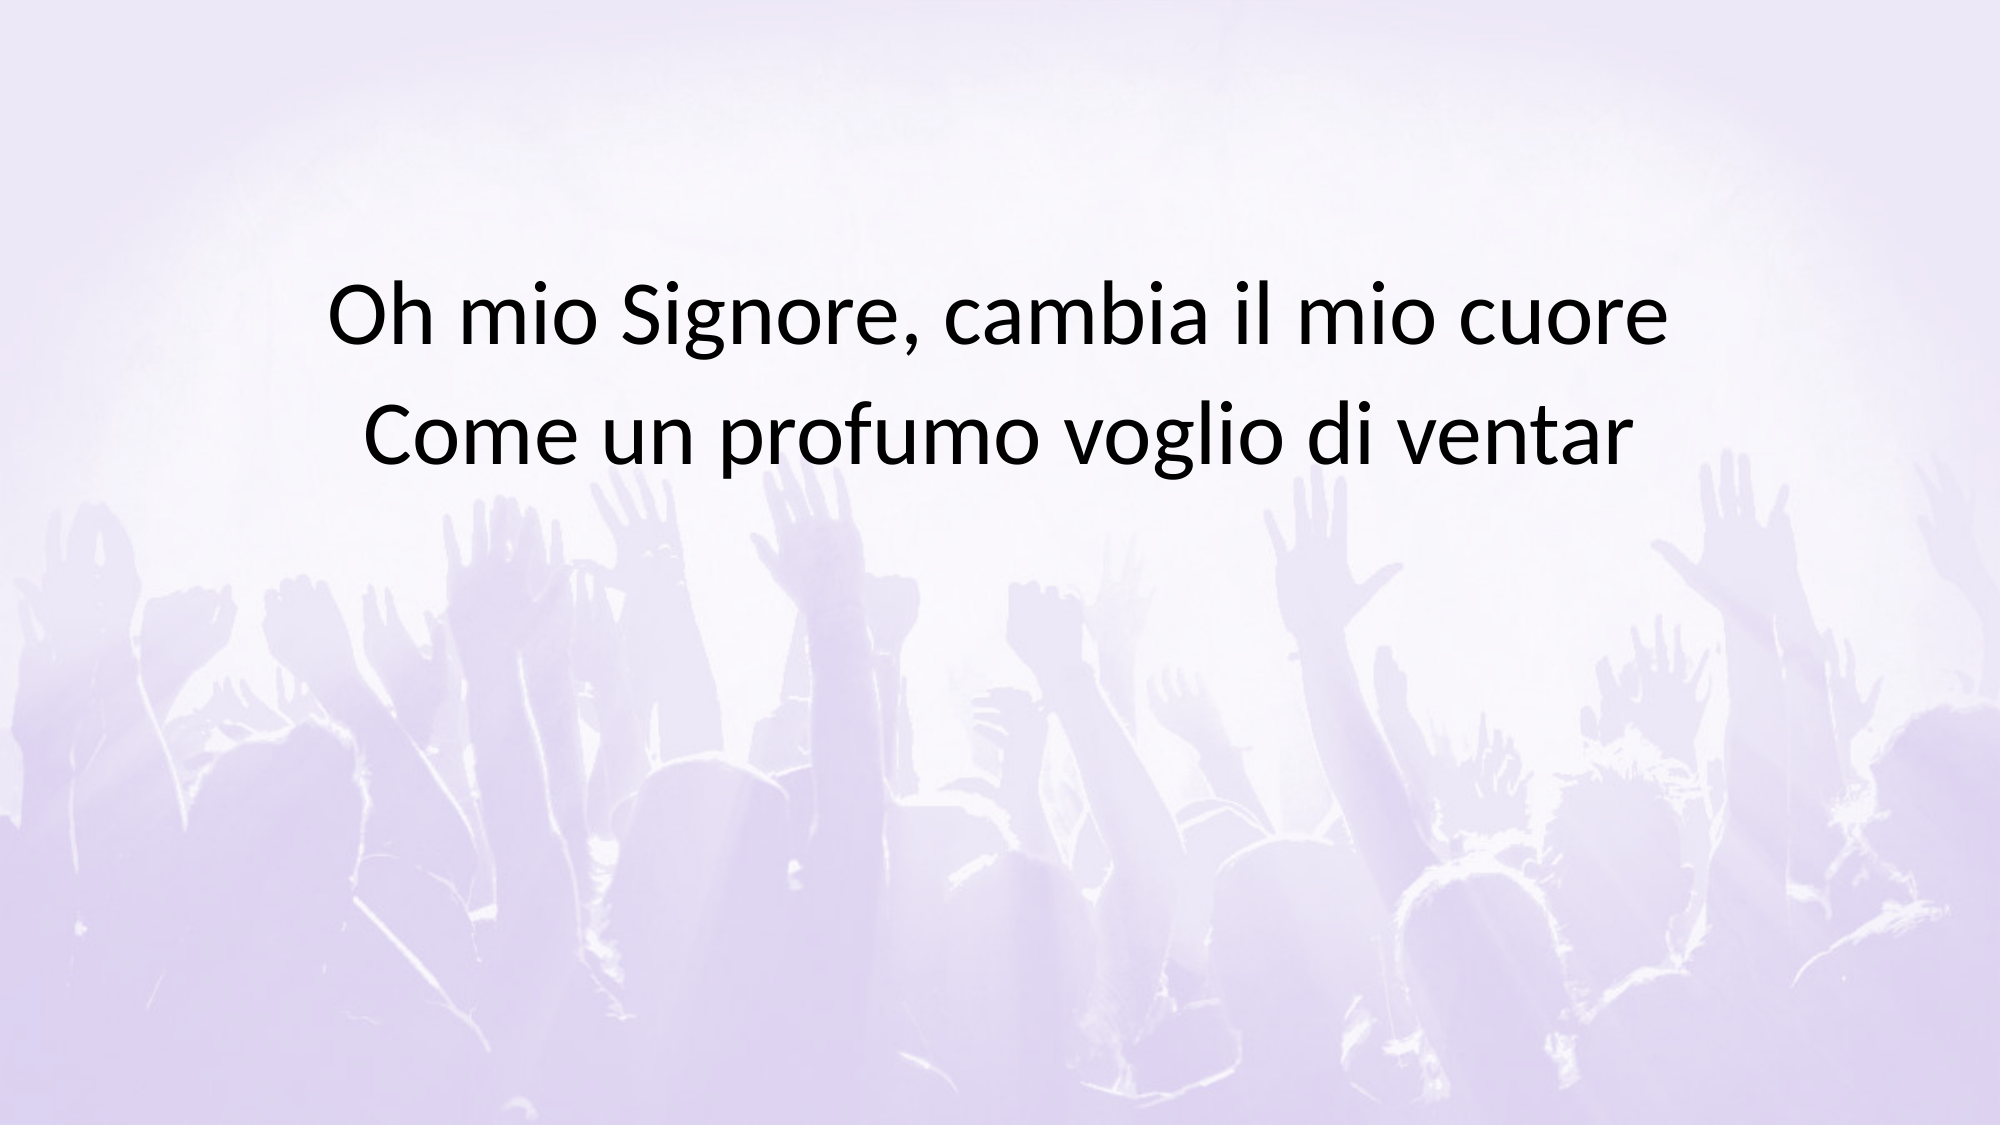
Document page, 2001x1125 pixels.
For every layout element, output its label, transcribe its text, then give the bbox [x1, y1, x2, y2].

list Oh mio Signore, cambia il mio cuore Come un profumo voglio di ventar [137, 59, 1863, 1014]
